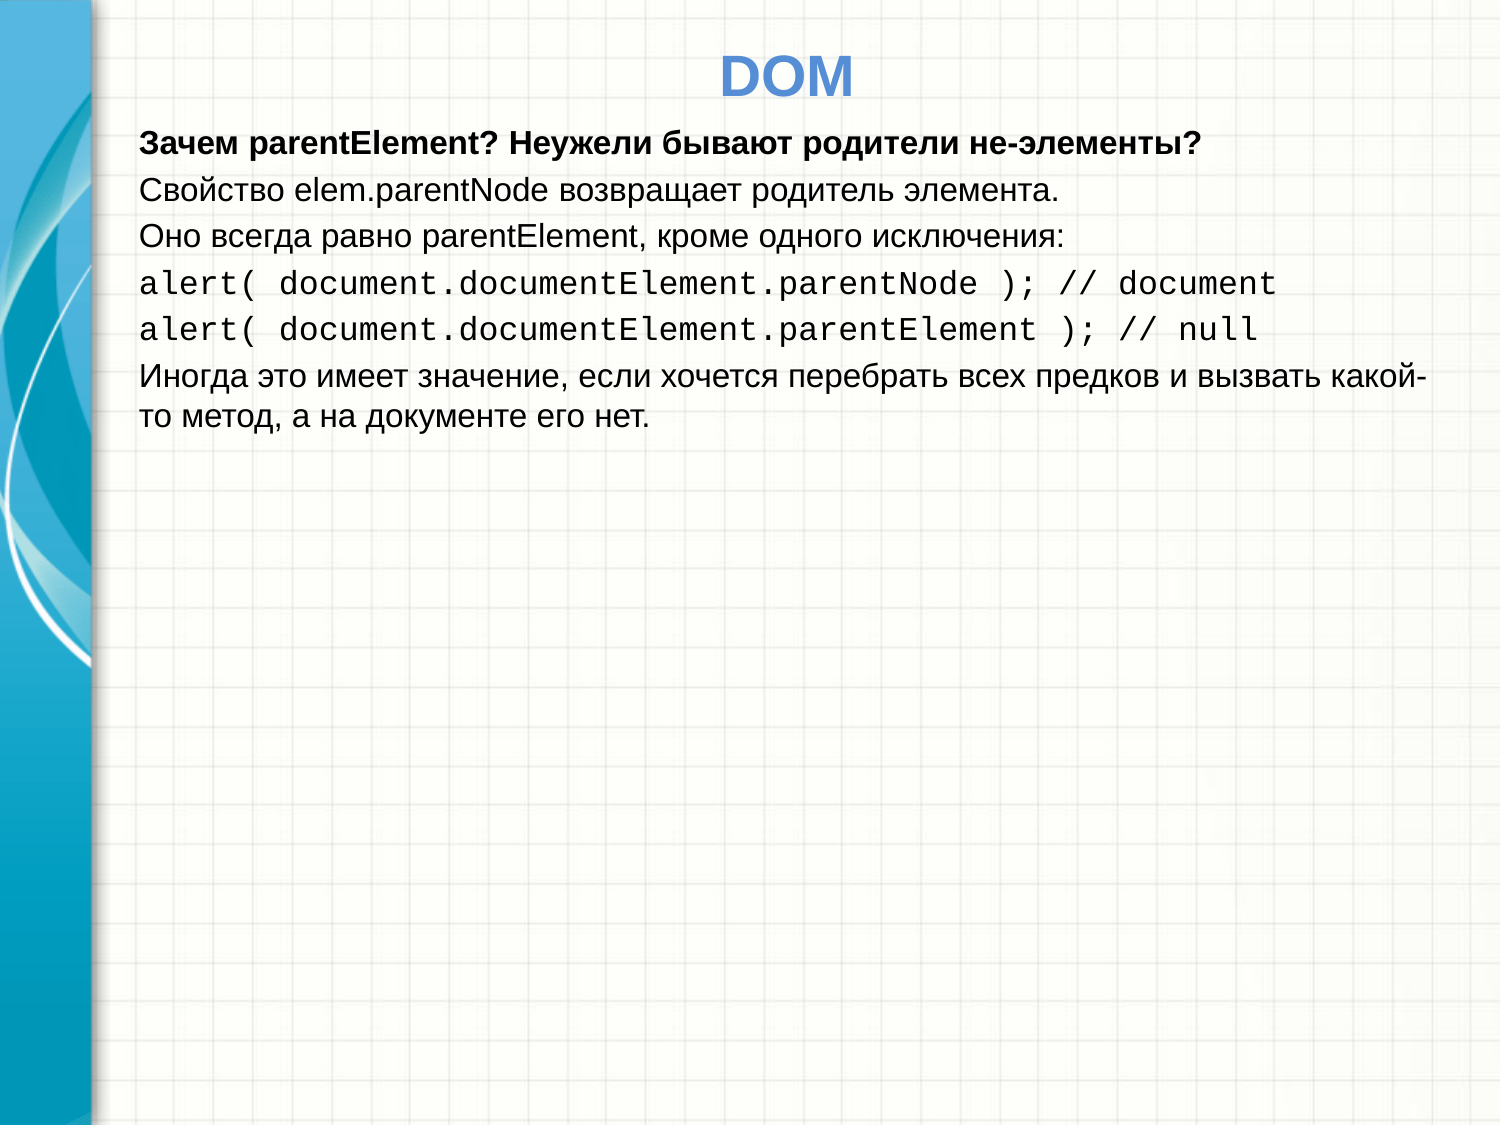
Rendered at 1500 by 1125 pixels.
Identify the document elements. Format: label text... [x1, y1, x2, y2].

title DOM [125, 44, 1450, 102]
picture [0, 0, 1500, 1125]
list Зачем parentElement? Неужели бывают родители не-элементы? Свойство elem.parentNode возвращает родитель элемента. Оно всегда равно parentElement, кроме одного исключения: alert( document.documentElement.parentNode ); // document alert( document.documentElement.parentElement ); // null Иногда это имеет значение, если хочется перебрать всех предков и вызвать какой-то метод, а на документе его нет. [123, 113, 1471, 1059]
